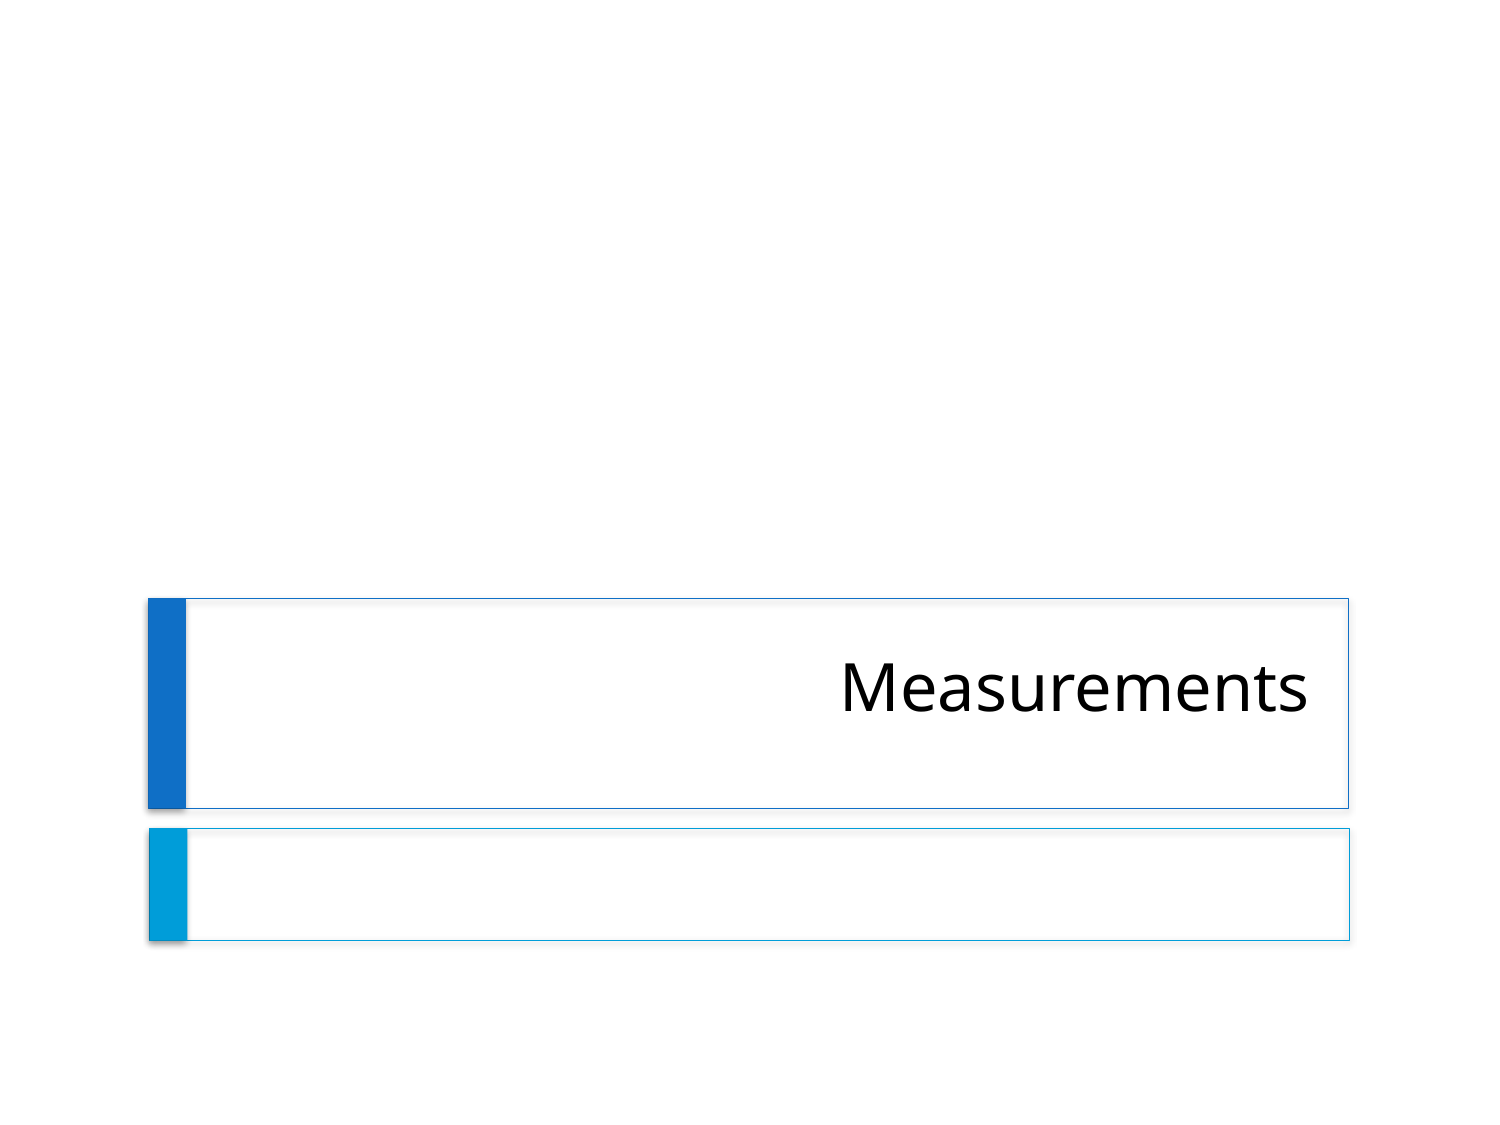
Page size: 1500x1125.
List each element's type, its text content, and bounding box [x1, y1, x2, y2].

title Measurements [200, 637, 1325, 800]
